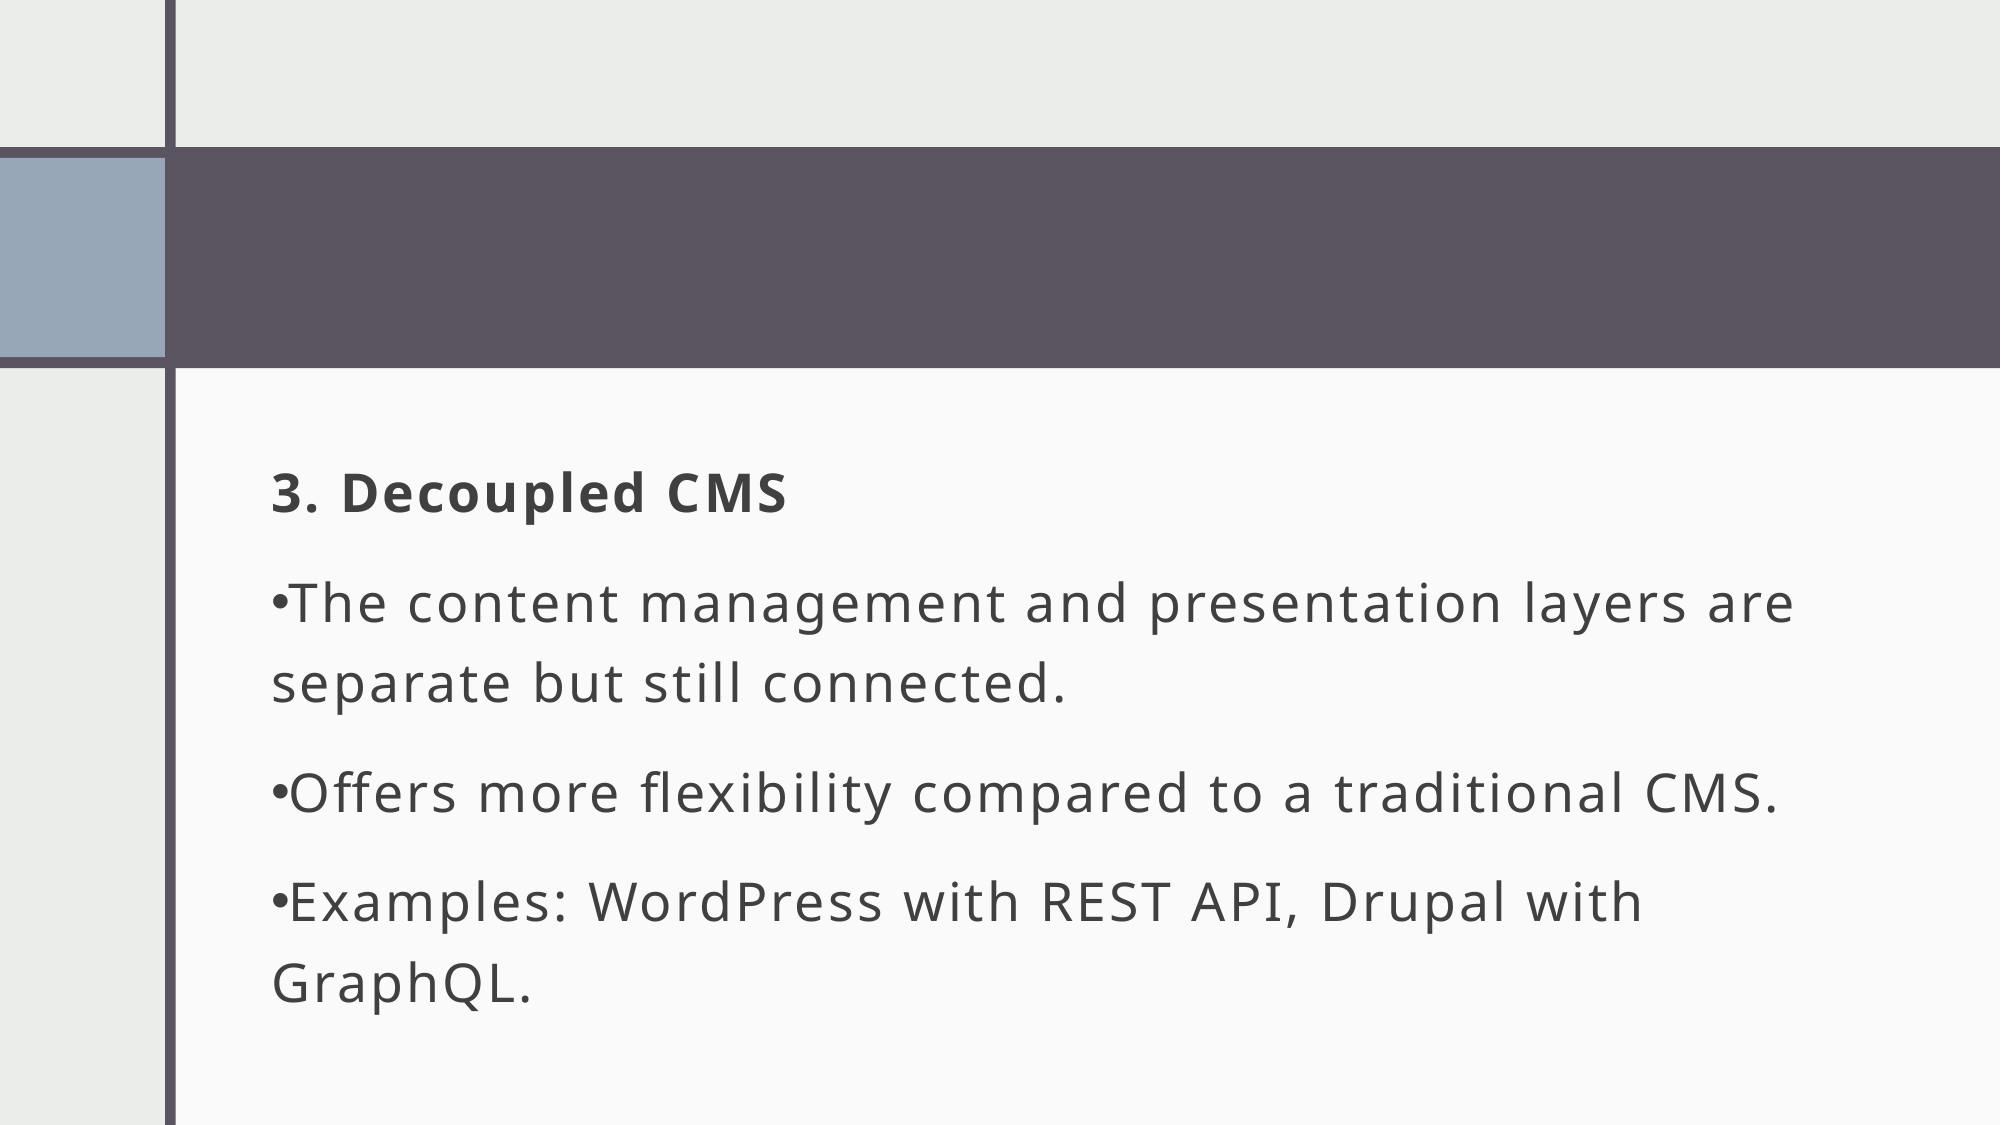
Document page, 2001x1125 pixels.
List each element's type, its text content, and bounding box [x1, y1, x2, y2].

list 3. Decoupled CMS The content management and presentation layers are separate but still connected. Offers more flexibility compared to a traditional CMS. Examples: WordPress with REST API, Drupal with GraphQL. [253, 425, 1895, 1035]
